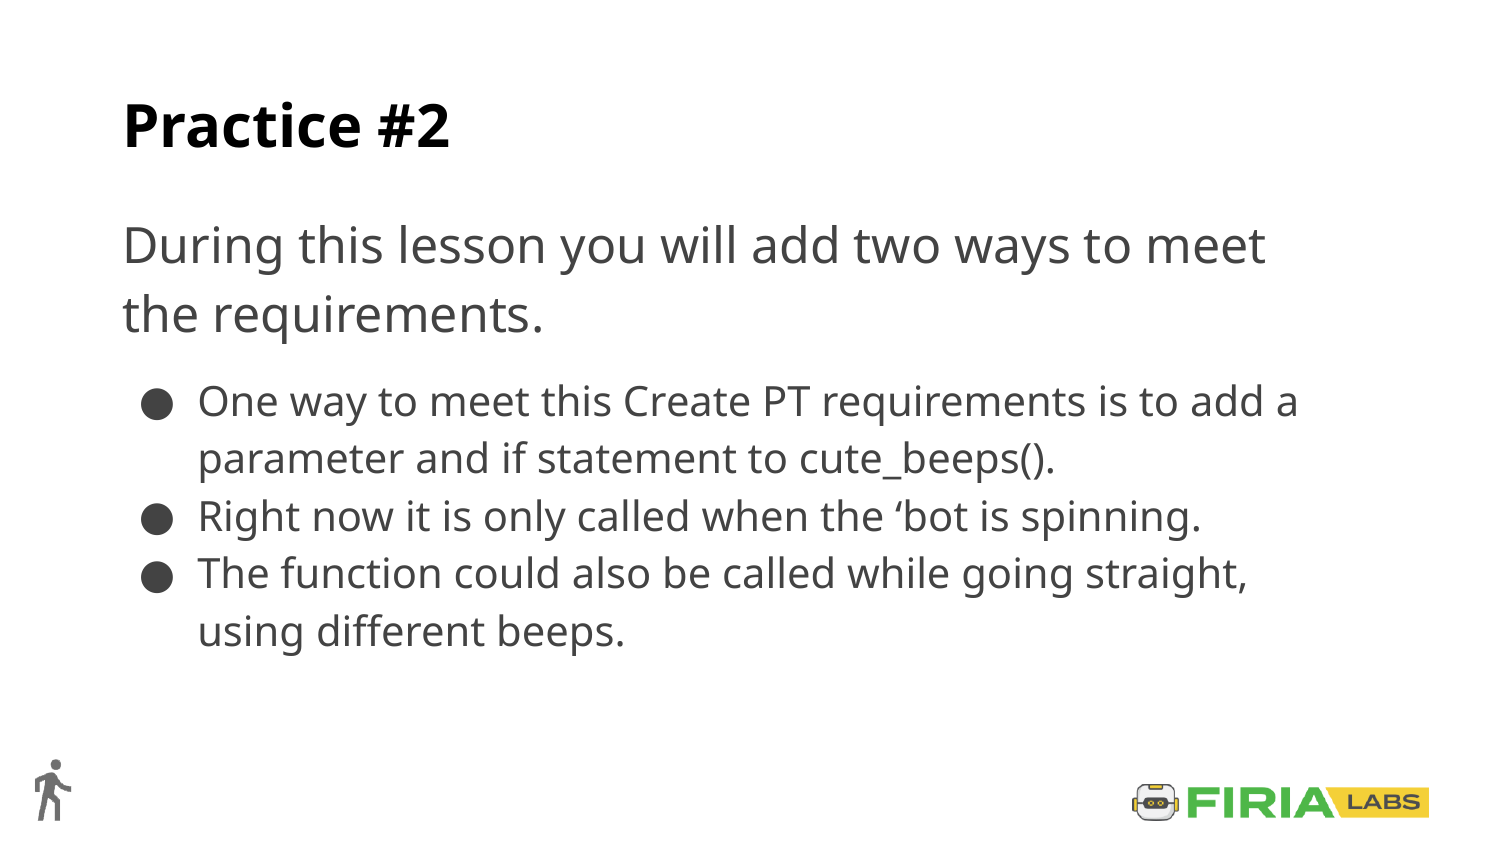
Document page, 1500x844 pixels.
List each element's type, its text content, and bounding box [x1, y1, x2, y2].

list During this lesson you will add two ways to meet the requirements. One way to meet this Create PT requirements is to add a parameter and if statement to cute_beeps(). Right now it is only called when the ‘bot is spinning. The function could also be called while going straight, using different beeps. [107, 189, 1344, 793]
picture [1121, 777, 1436, 826]
picture [19, 749, 80, 826]
title Practice #2 [107, 72, 1399, 176]
